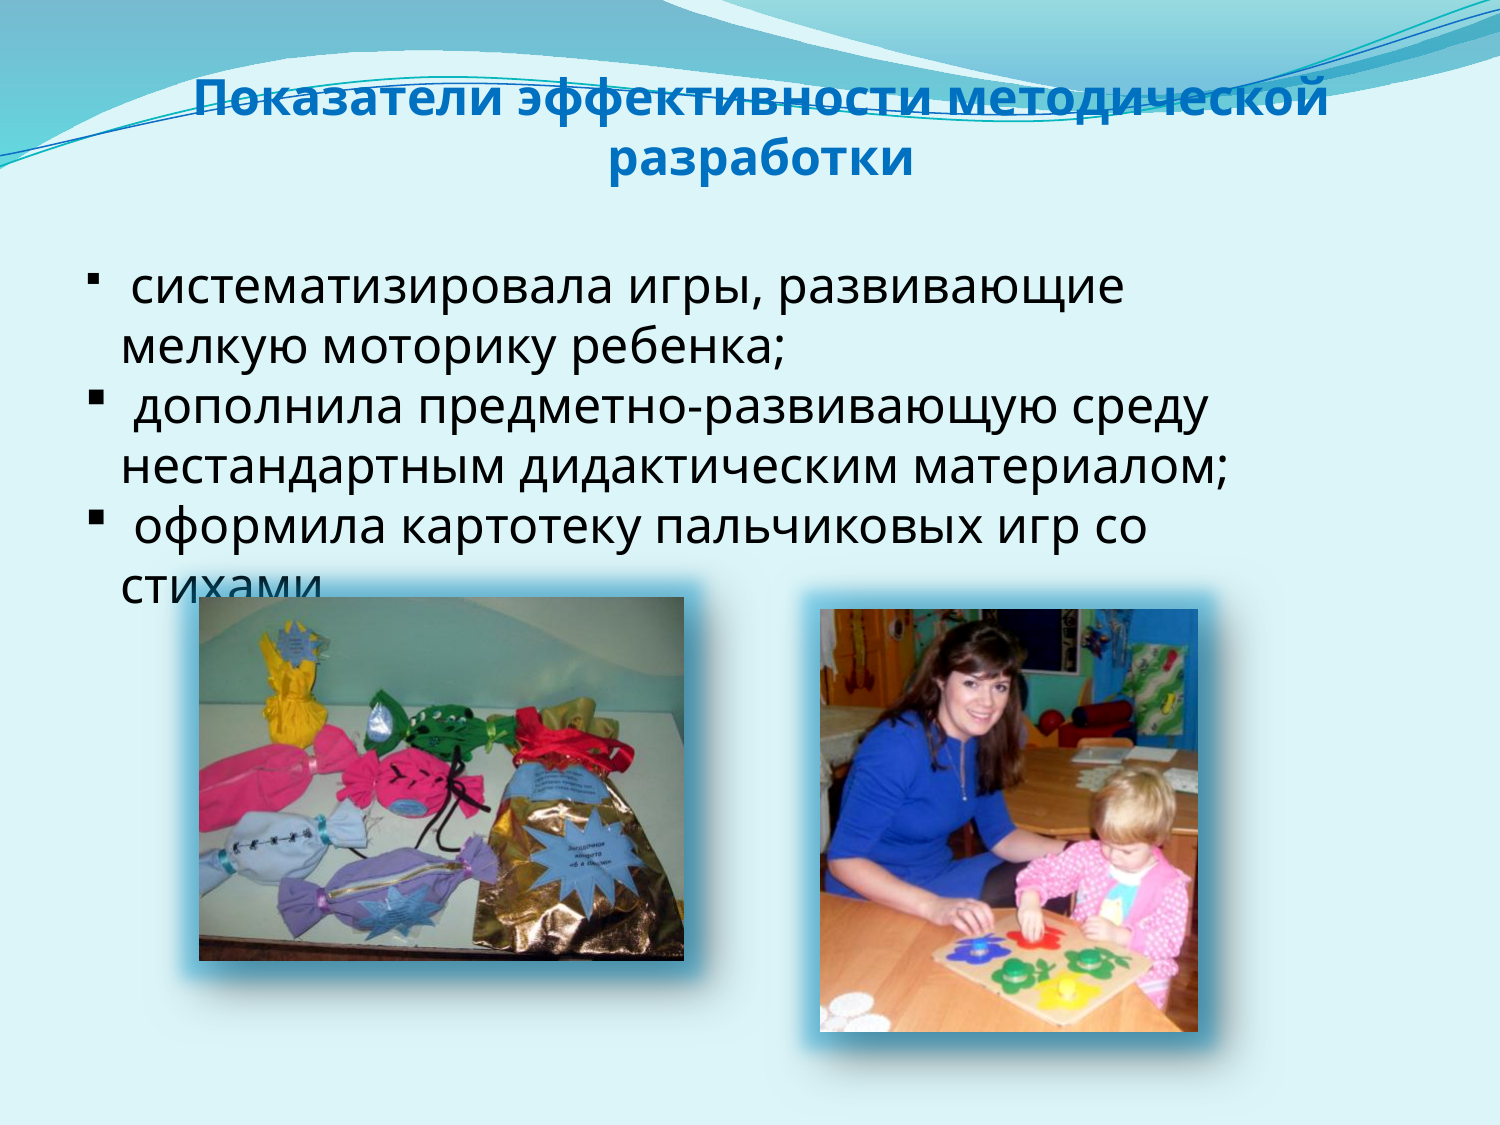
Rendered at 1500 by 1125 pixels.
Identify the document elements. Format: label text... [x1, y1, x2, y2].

picture [198, 597, 684, 962]
picture [820, 609, 1198, 1032]
text_box систематизировала игры, развивающие мелкую моторику ребенка; дополнила предметно-развивающую среду нестандартным дидактическим материалом; оформила картотеку пальчиковых игр со стихами [70, 246, 1336, 621]
text_box Показатели эффективности методической разработки [82, 58, 1442, 194]
